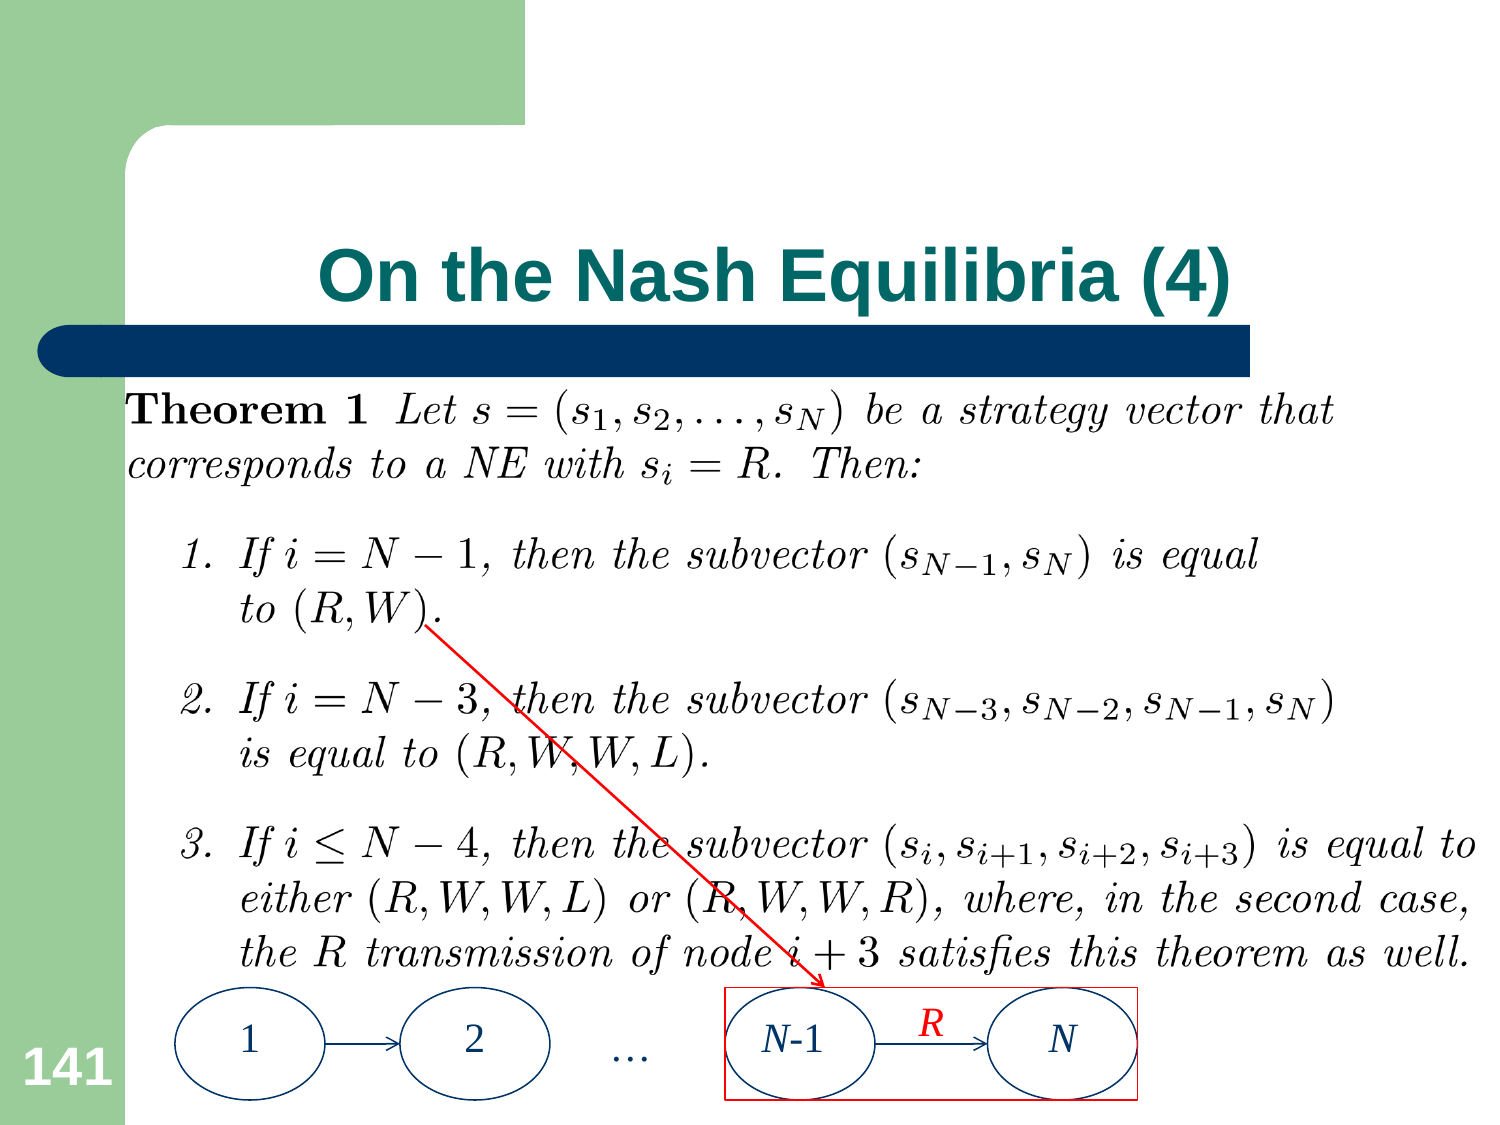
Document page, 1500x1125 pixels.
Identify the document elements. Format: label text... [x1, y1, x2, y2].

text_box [424, 624, 825, 988]
text_box 2 [399, 988, 550, 1101]
slide_number 141 [0, 1023, 148, 1105]
text_box … [562, 1012, 700, 1078]
text_box 1 [174, 987, 325, 1101]
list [124, 389, 1475, 975]
title On the Nash Equilibria (4) [124, 137, 1426, 326]
text_box R [725, 987, 1138, 1100]
